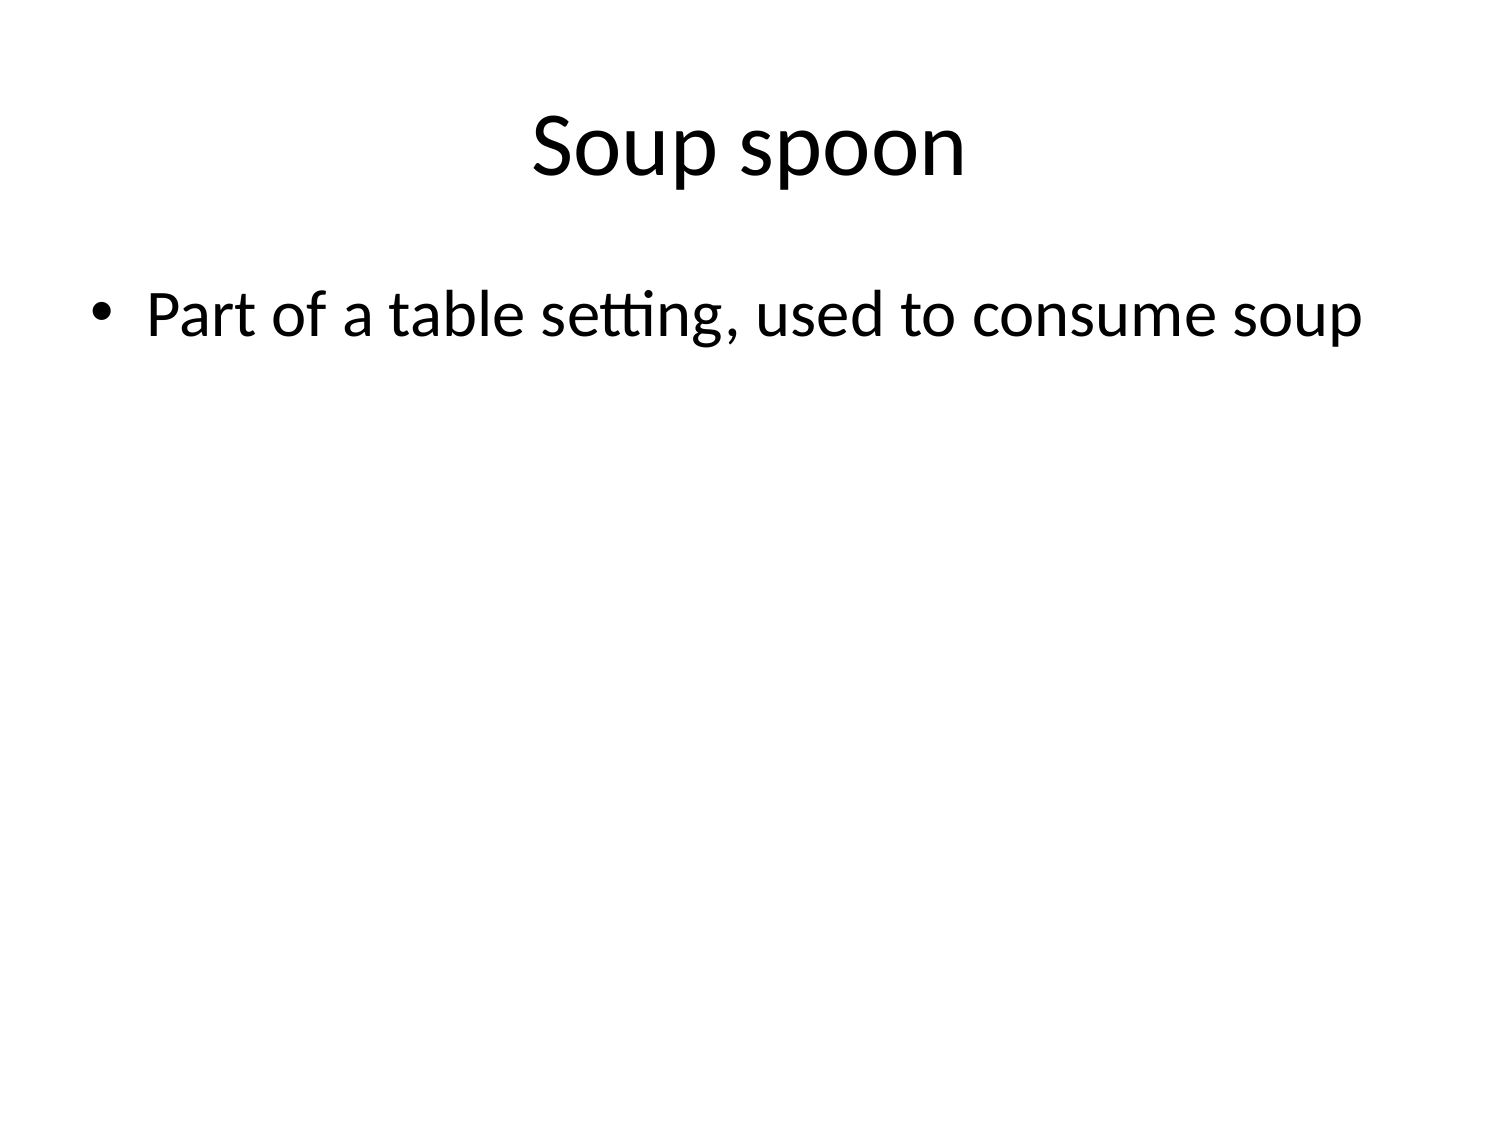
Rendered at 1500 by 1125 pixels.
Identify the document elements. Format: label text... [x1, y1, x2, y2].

list Part of a table setting, used to consume soup [75, 262, 1425, 1005]
title Soup spoon [75, 45, 1425, 233]
